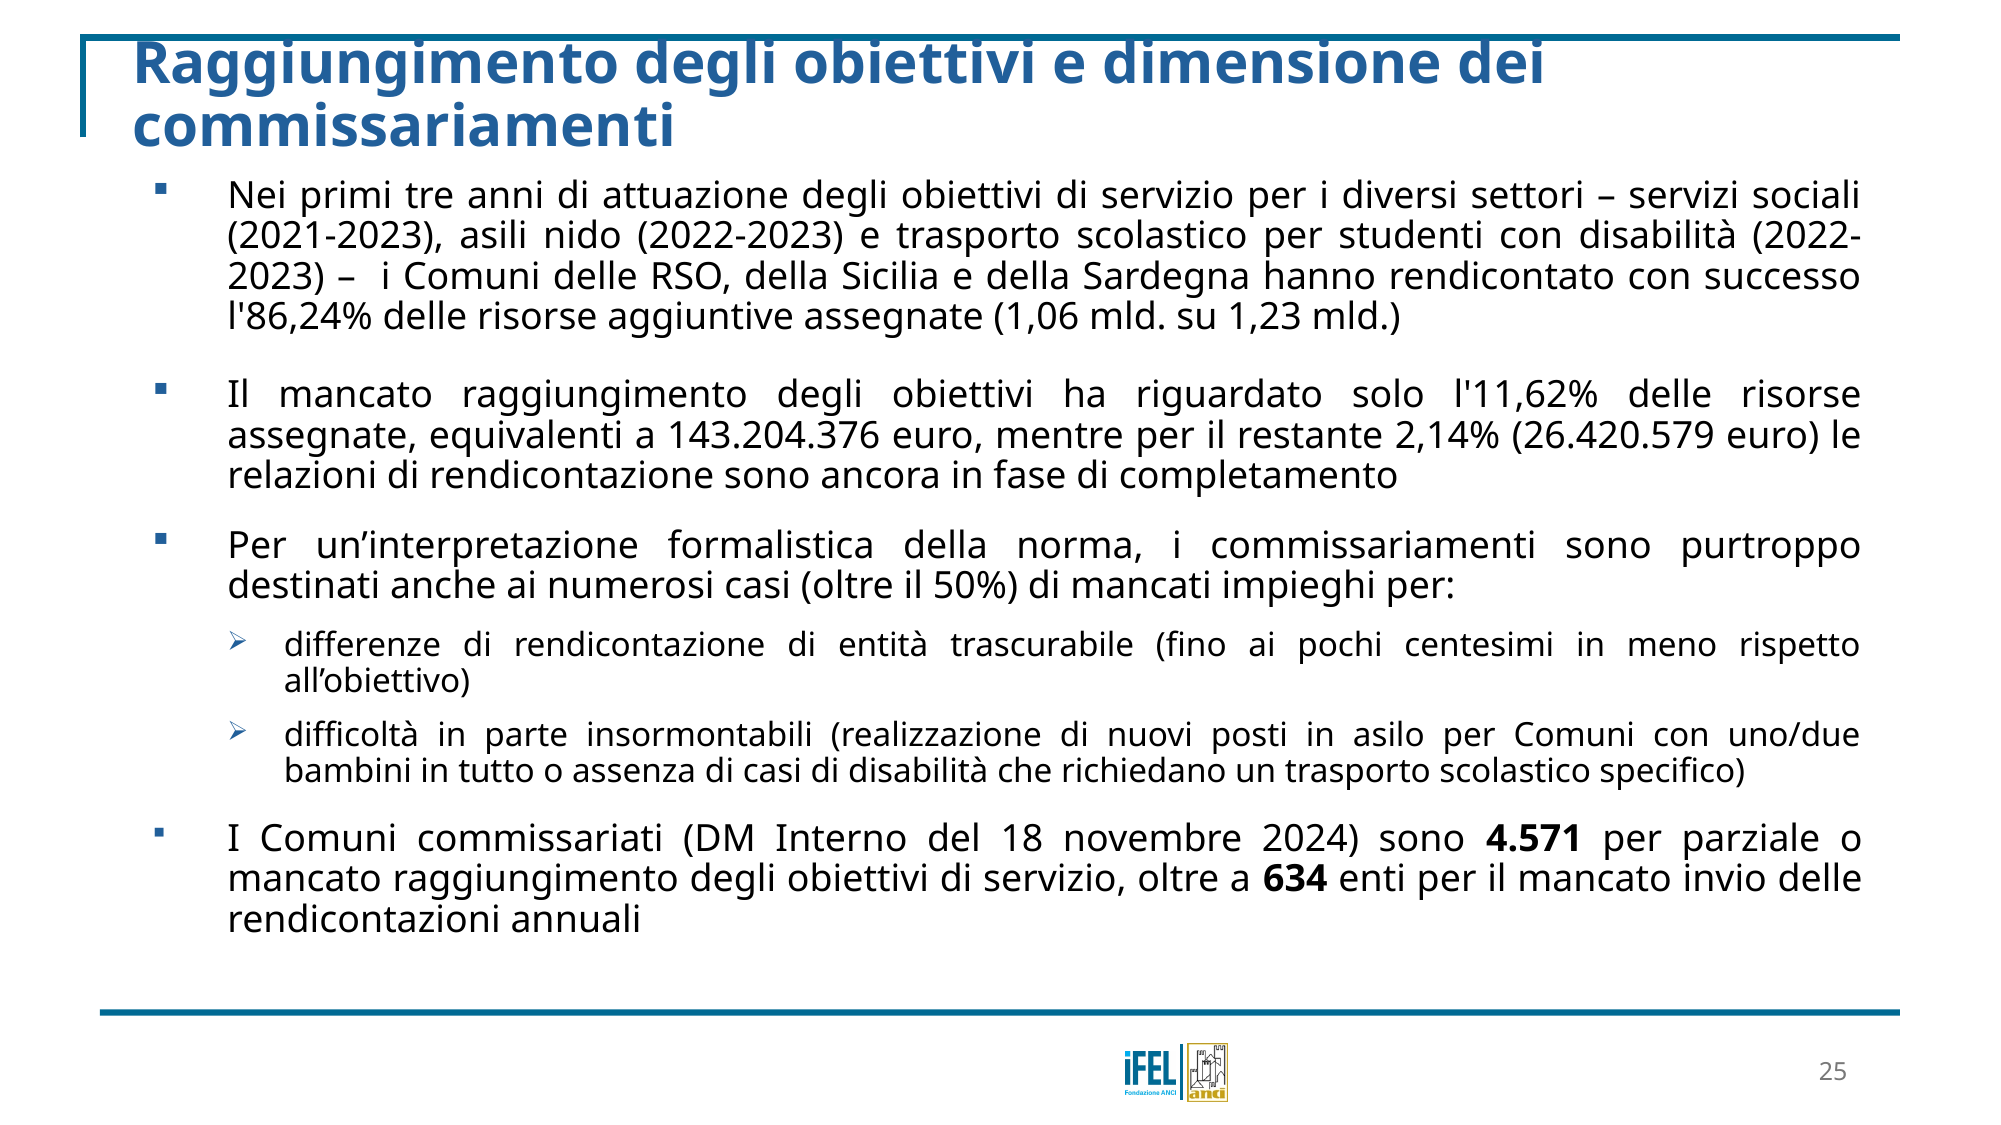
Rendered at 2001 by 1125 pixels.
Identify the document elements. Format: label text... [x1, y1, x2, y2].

picture [1169, 1051, 1176, 1079]
slide_number 25 [1412, 1042, 1863, 1103]
picture [1187, 1043, 1228, 1102]
title Raggiungimento degli obiettivi e dimensione dei commissariamenti [117, 34, 1930, 158]
picture [1125, 1051, 1176, 1095]
list Nei primi tre anni di attuazione degli obiettivi di servizio per i diversi settori – servizi sociali (2021-2023), asili nido (2022-2023) e trasporto scolastico per studenti con disabilità (2022-2023) – i Comuni delle RSO, della Sicilia e della Sardegna hanno rendicontato con successo l'86,24% delle risorse aggiuntive assegnate (1,06 mld. su 1,23 mld.) Il mancato raggiungimento degli obiettivi ha riguardato solo l'11,62% delle risorse assegnate, equivalenti a 143.204.376 euro, mentre per il restante 2,14% (26.420.579 euro) le relazioni di rendicontazione sono ancora in fase di completamento Per un’interpretazione formalistica della norma, i commissariamenti sono purtroppo destinati anche ai numerosi casi (oltre il 50%) di mancati impieghi per: differenze di rendicontazione di entità trascurabile (fino ai pochi centesimi in meno rispetto all’obiettivo) difficoltà in parte insormontabili (realizzazione di nuovi posti in asilo per Comuni con uno/due bambini in tutto o assenza di casi di disabilità che richiedano un trasporto scolastico specifico) I Comuni commissariati (DM Interno del 18 novembre 2024) sono 4.571 per parziale o mancato raggiungimento degli obiettivi di servizio, oltre a 634 enti per il mancato invio delle rendicontazioni annuali [137, 163, 1879, 954]
